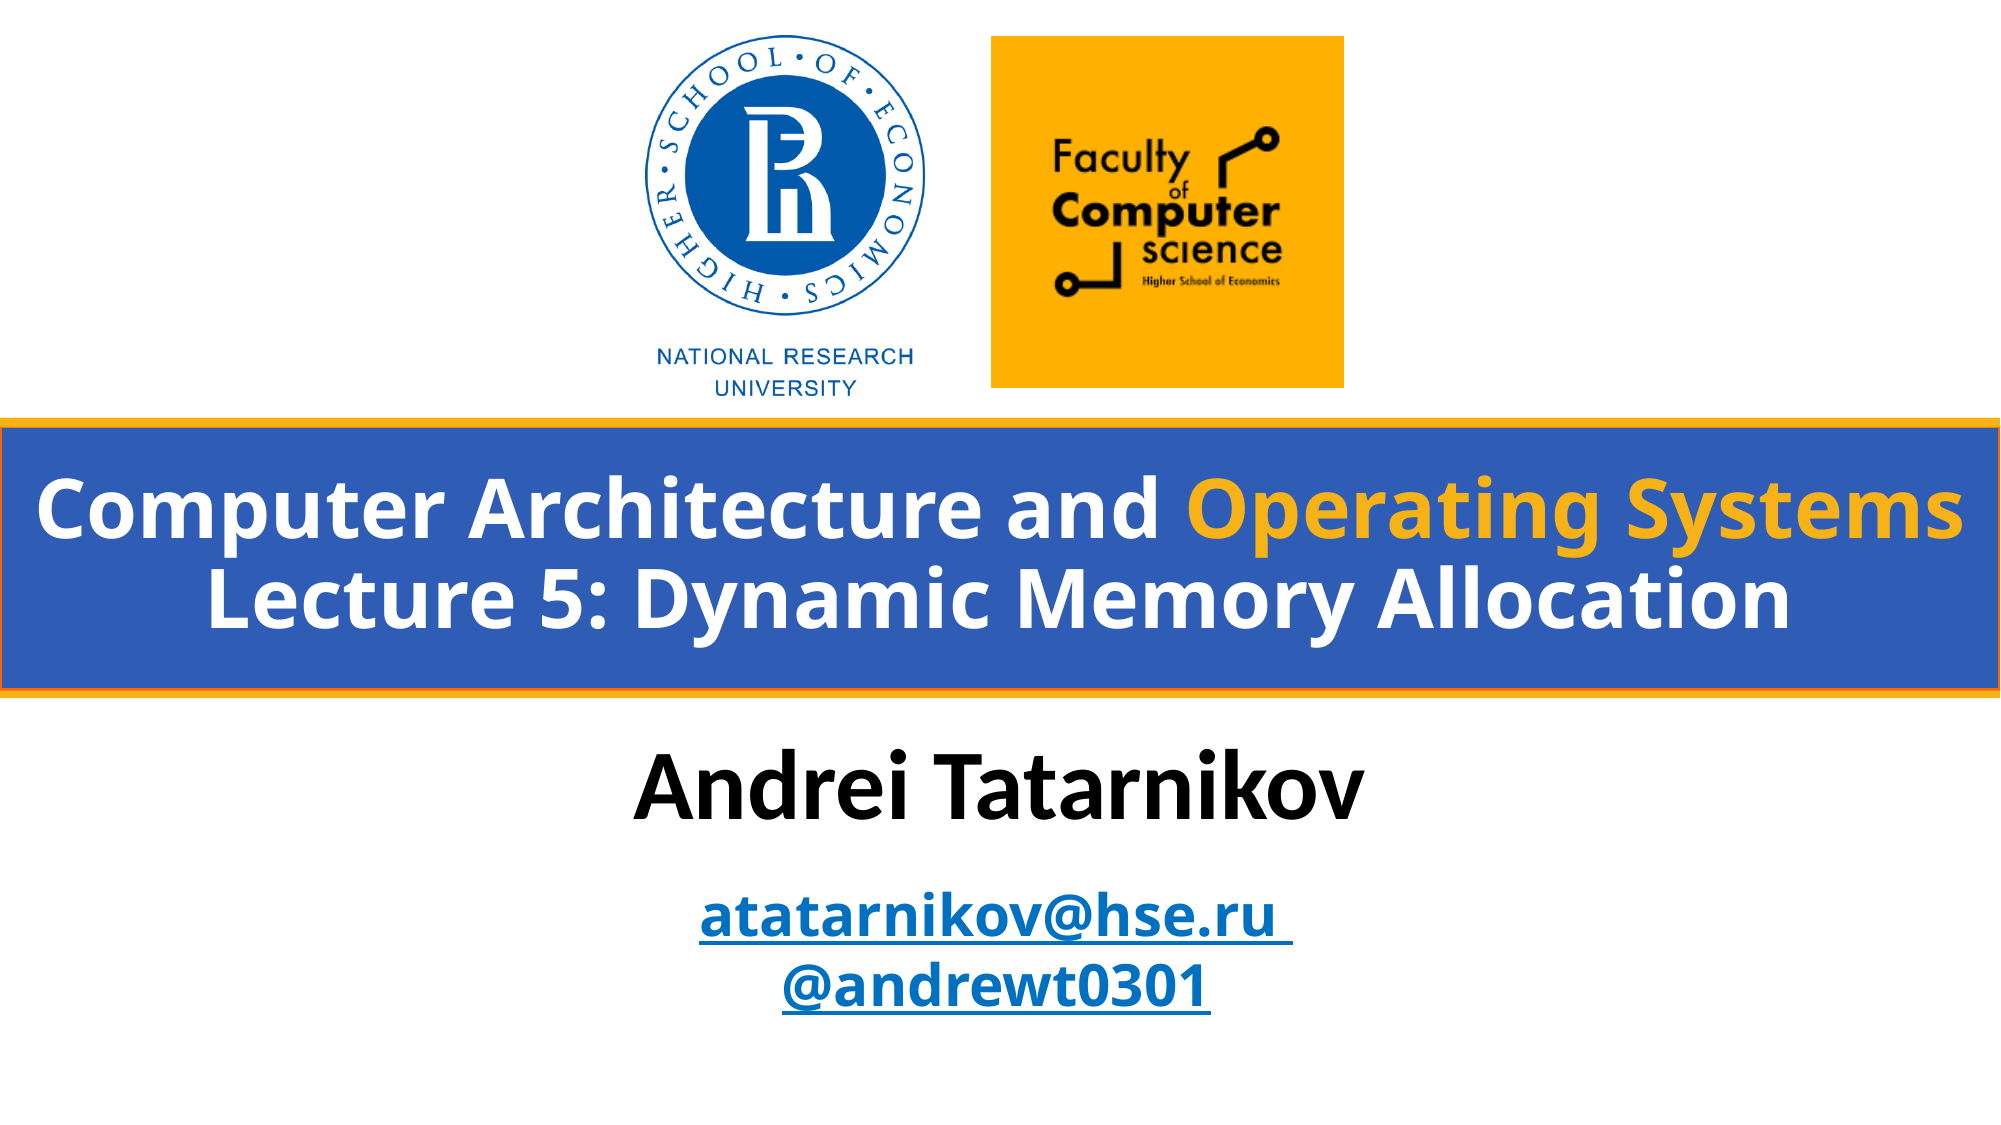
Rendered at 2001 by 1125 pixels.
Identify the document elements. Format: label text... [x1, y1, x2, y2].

picture [991, 36, 1344, 388]
text_box atatarnikov@hse.ru @andrewt0301 [0, 870, 2000, 1025]
picture [645, 35, 925, 396]
title Computer Architecture and Operating Systems Lecture 5: Dynamic Memory Allocation [0, 426, 2000, 687]
subtitle Andrei Tatarnikov [0, 725, 2000, 820]
